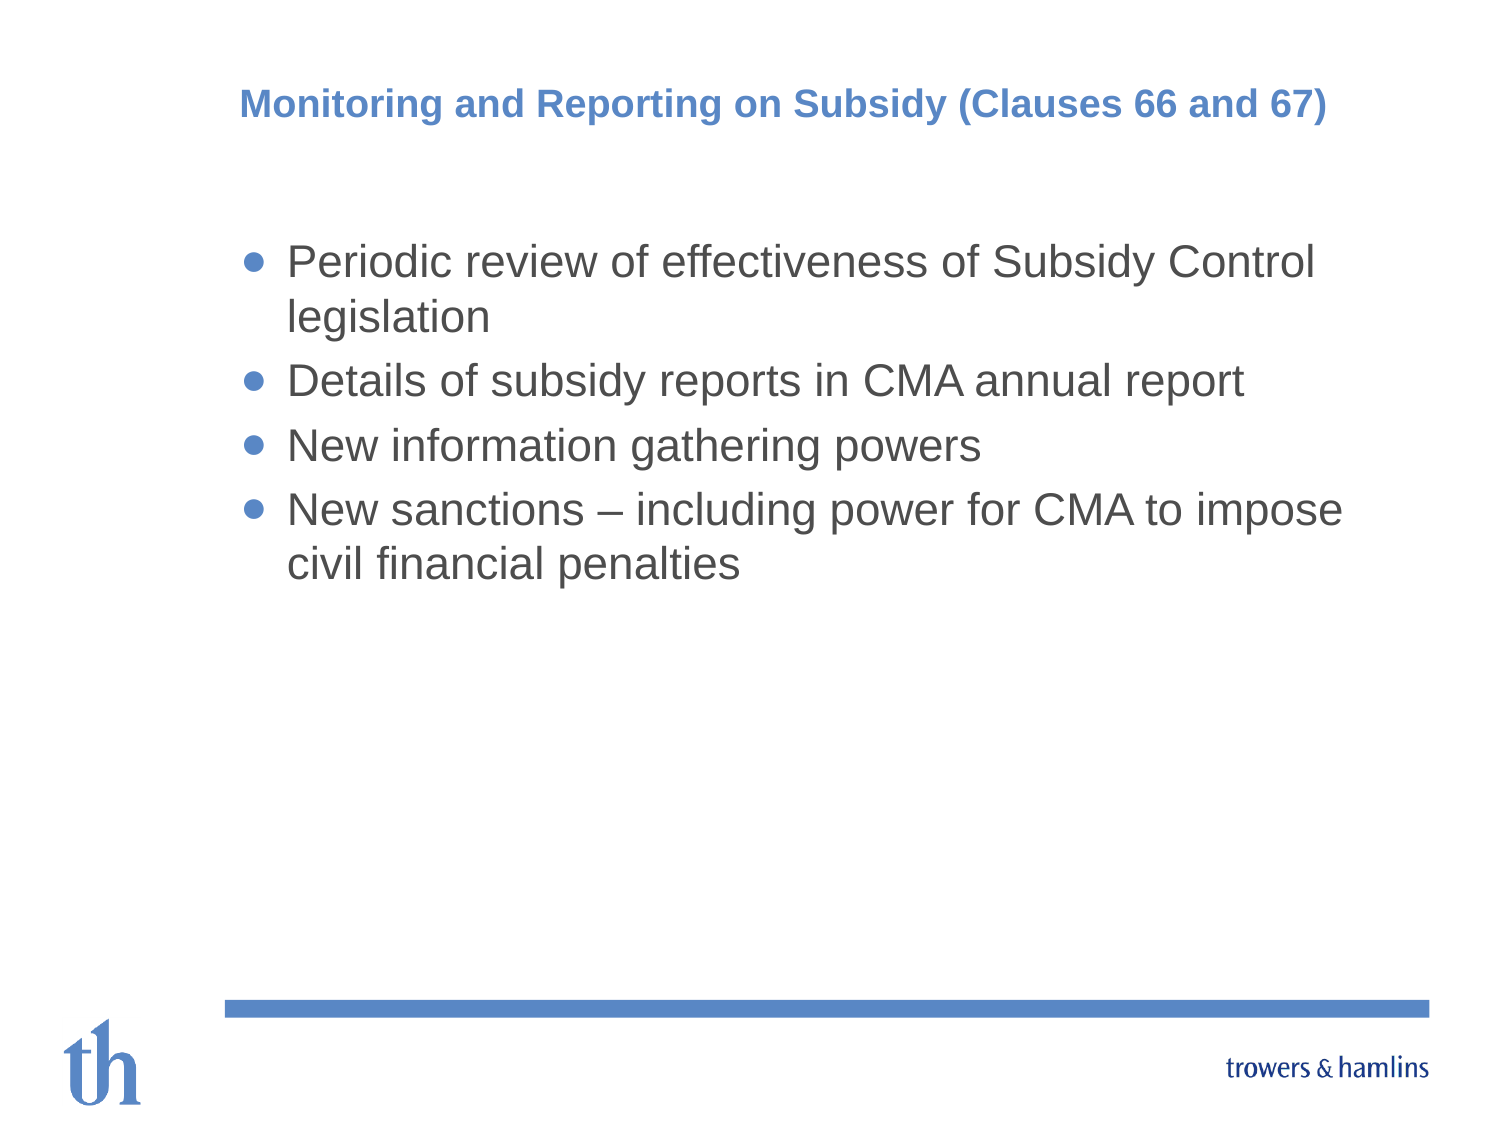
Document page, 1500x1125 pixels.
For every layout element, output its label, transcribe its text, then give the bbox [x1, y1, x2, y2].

title Monitoring and Reporting on Subsidy (Clauses 66 and 67) [224, 70, 1430, 163]
list Periodic review of effectiveness of Subsidy Control legislation Details of subsidy reports in CMA annual report New information gathering powers New sanctions – including power for CMA to impose civil financial penalties [225, 224, 1430, 998]
picture [62, 1017, 141, 1106]
picture [1224, 1053, 1430, 1079]
